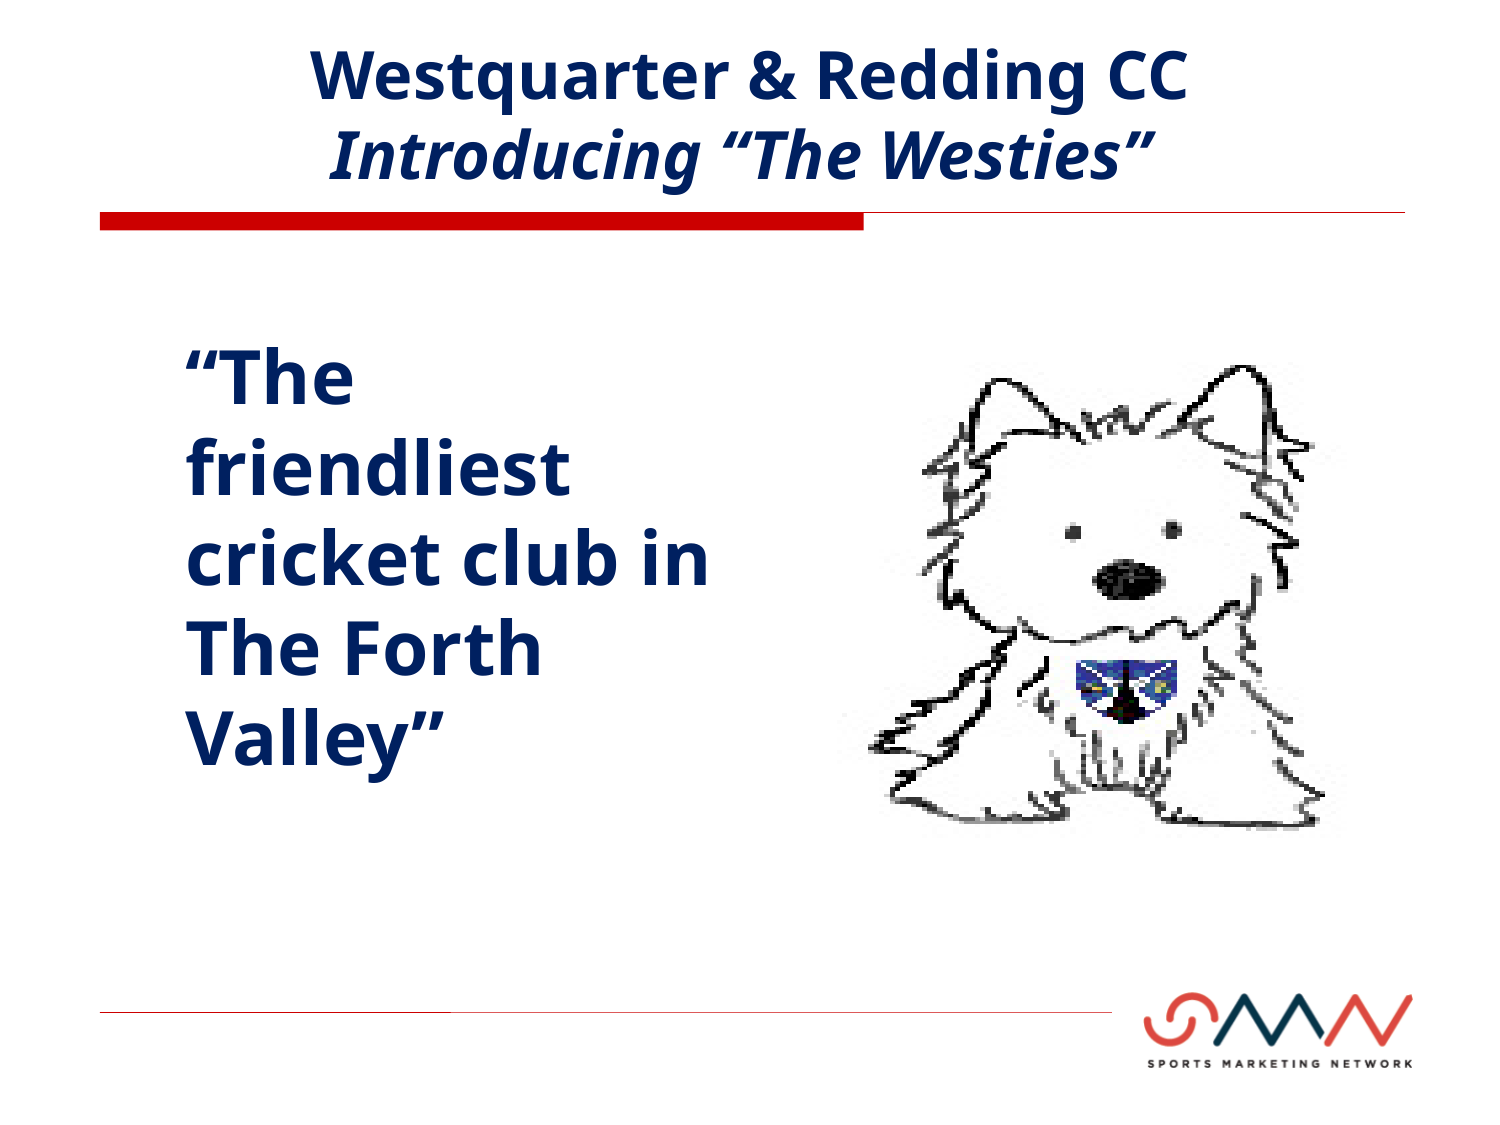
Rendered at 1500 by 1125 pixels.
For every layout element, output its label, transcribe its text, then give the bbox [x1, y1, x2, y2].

picture [1112, 987, 1446, 1077]
picture [837, 362, 1363, 838]
title Westquarter & Redding CC Introducing “The Westies” [94, 50, 1407, 200]
list “The friendliest cricket club in The Forth Valley” [92, 237, 737, 988]
